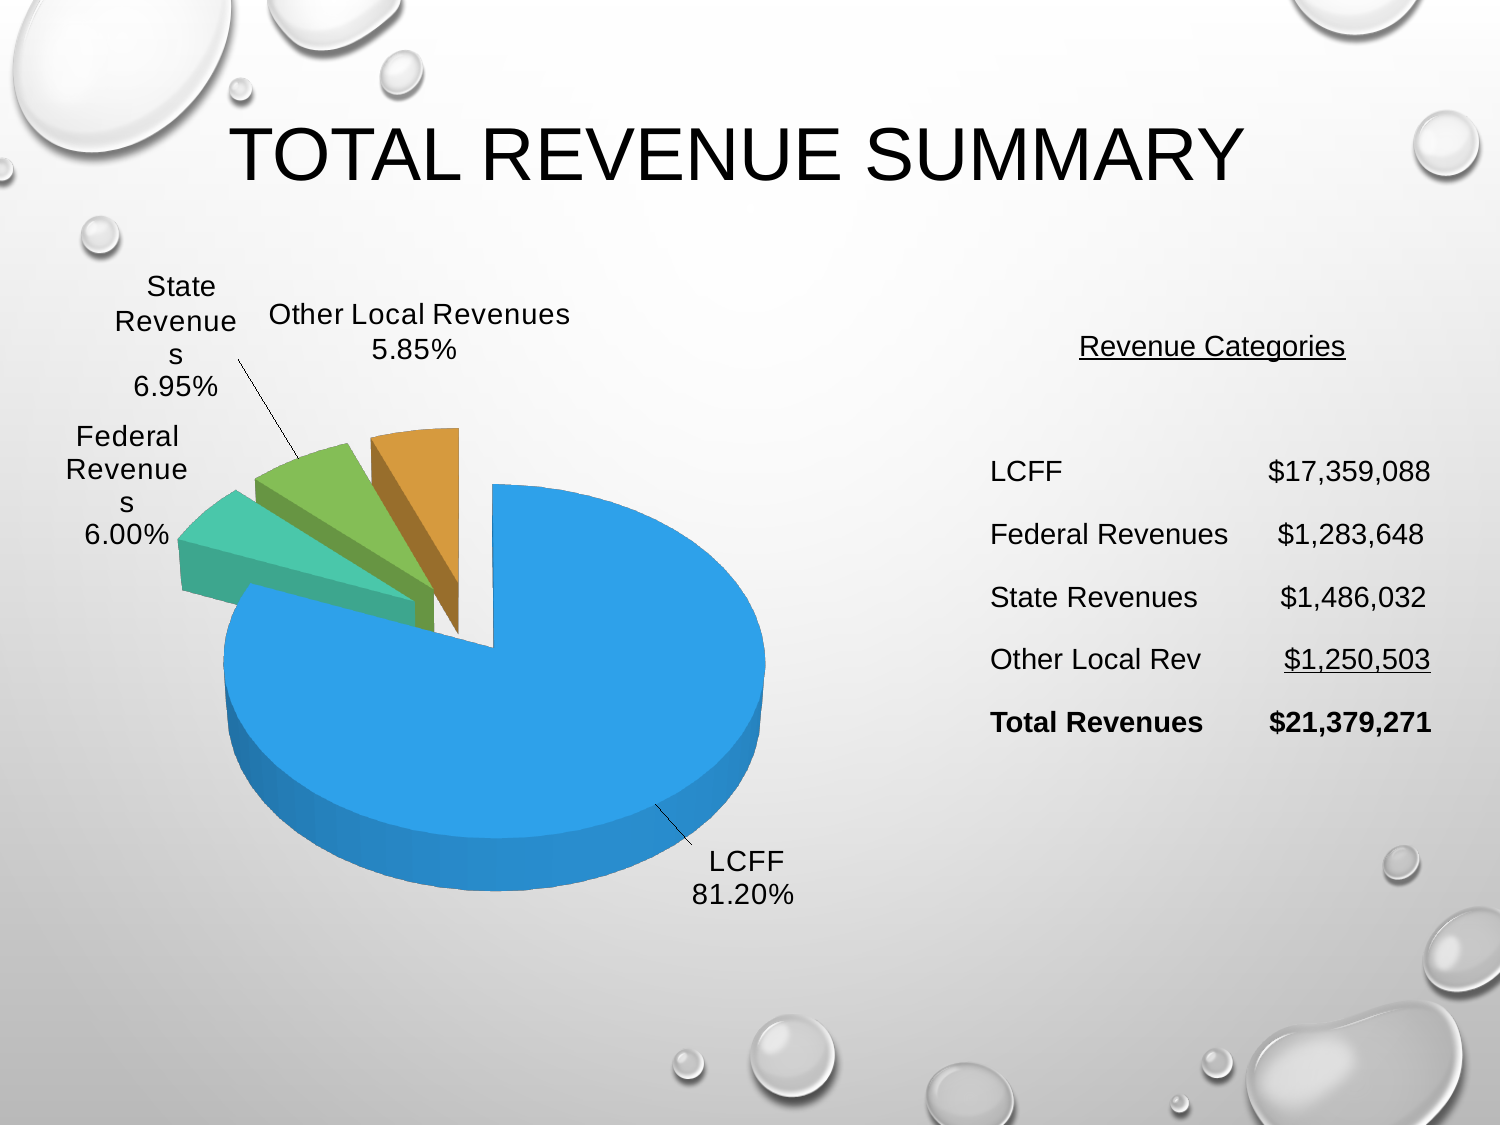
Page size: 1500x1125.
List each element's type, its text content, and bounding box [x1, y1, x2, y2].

title Total Revenue Summary [62, 99, 1413, 213]
picture [0, 0, 1500, 1125]
chart [12, 262, 988, 1088]
list Revenue Categories LCFF $17,359,088 Federal Revenues $1,283,648 State Revenues $1,486,032 Other Local Rev $1,250,503 Total Revenues $21,379,271 [992, 312, 1450, 980]
